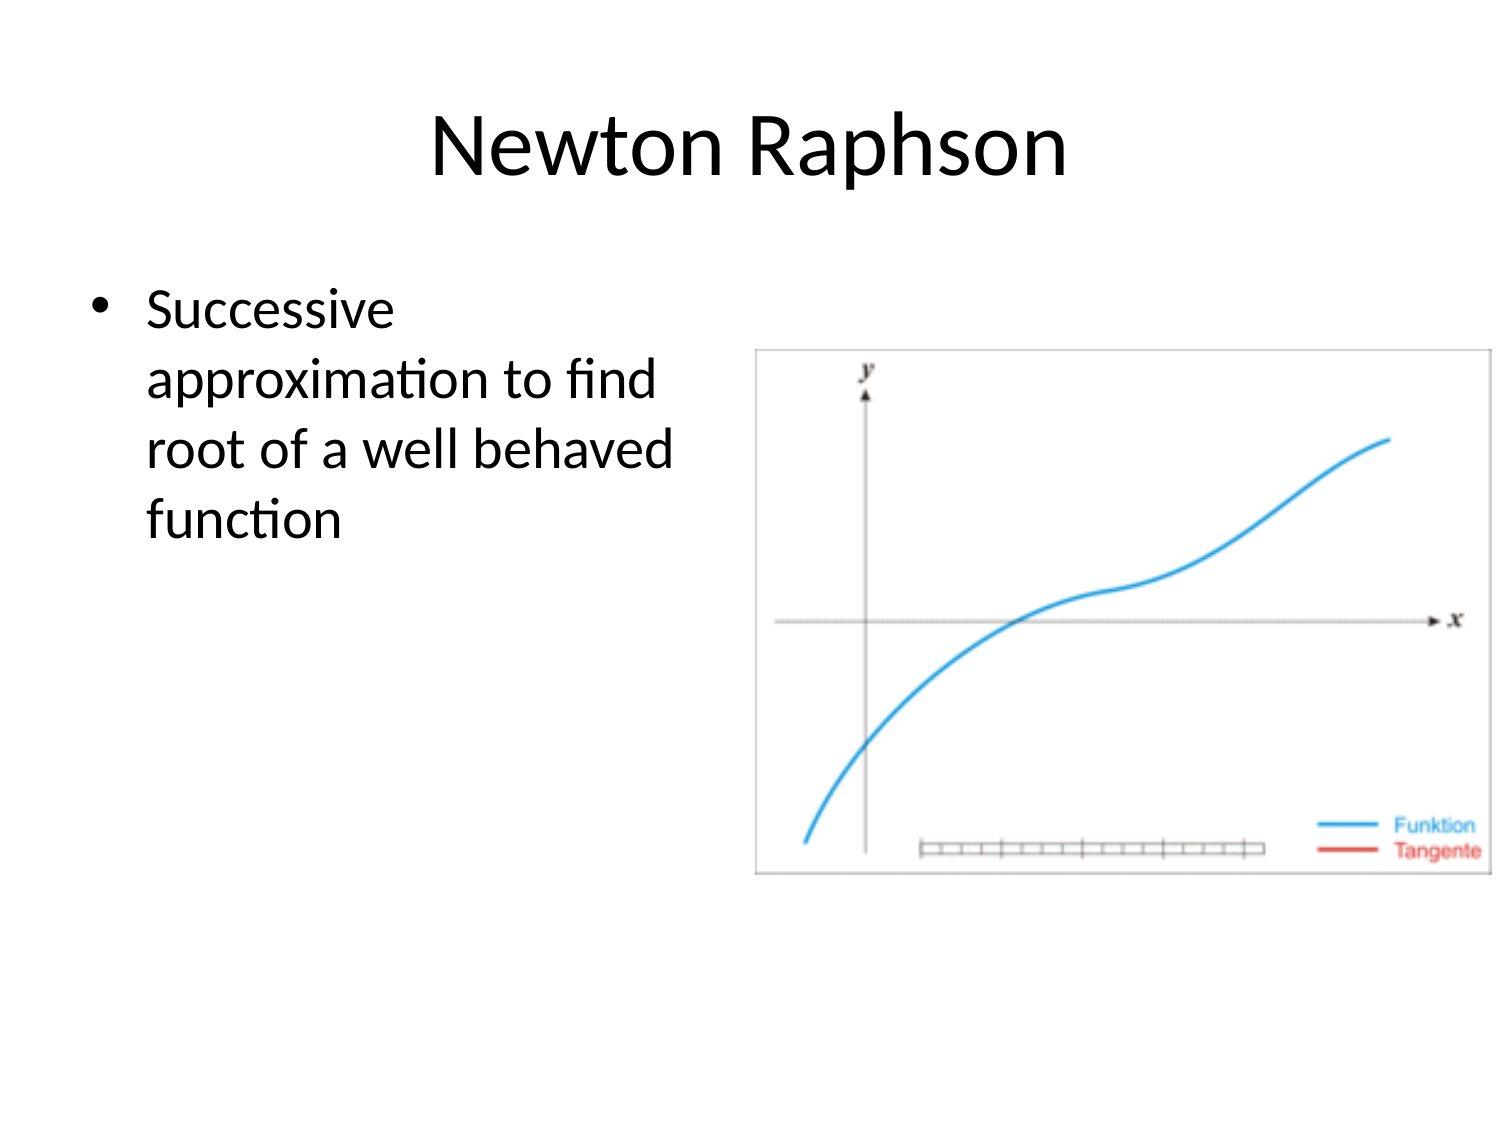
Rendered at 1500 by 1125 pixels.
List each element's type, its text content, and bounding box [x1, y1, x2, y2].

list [755, 349, 1492, 876]
title Newton Raphson [75, 45, 1425, 233]
